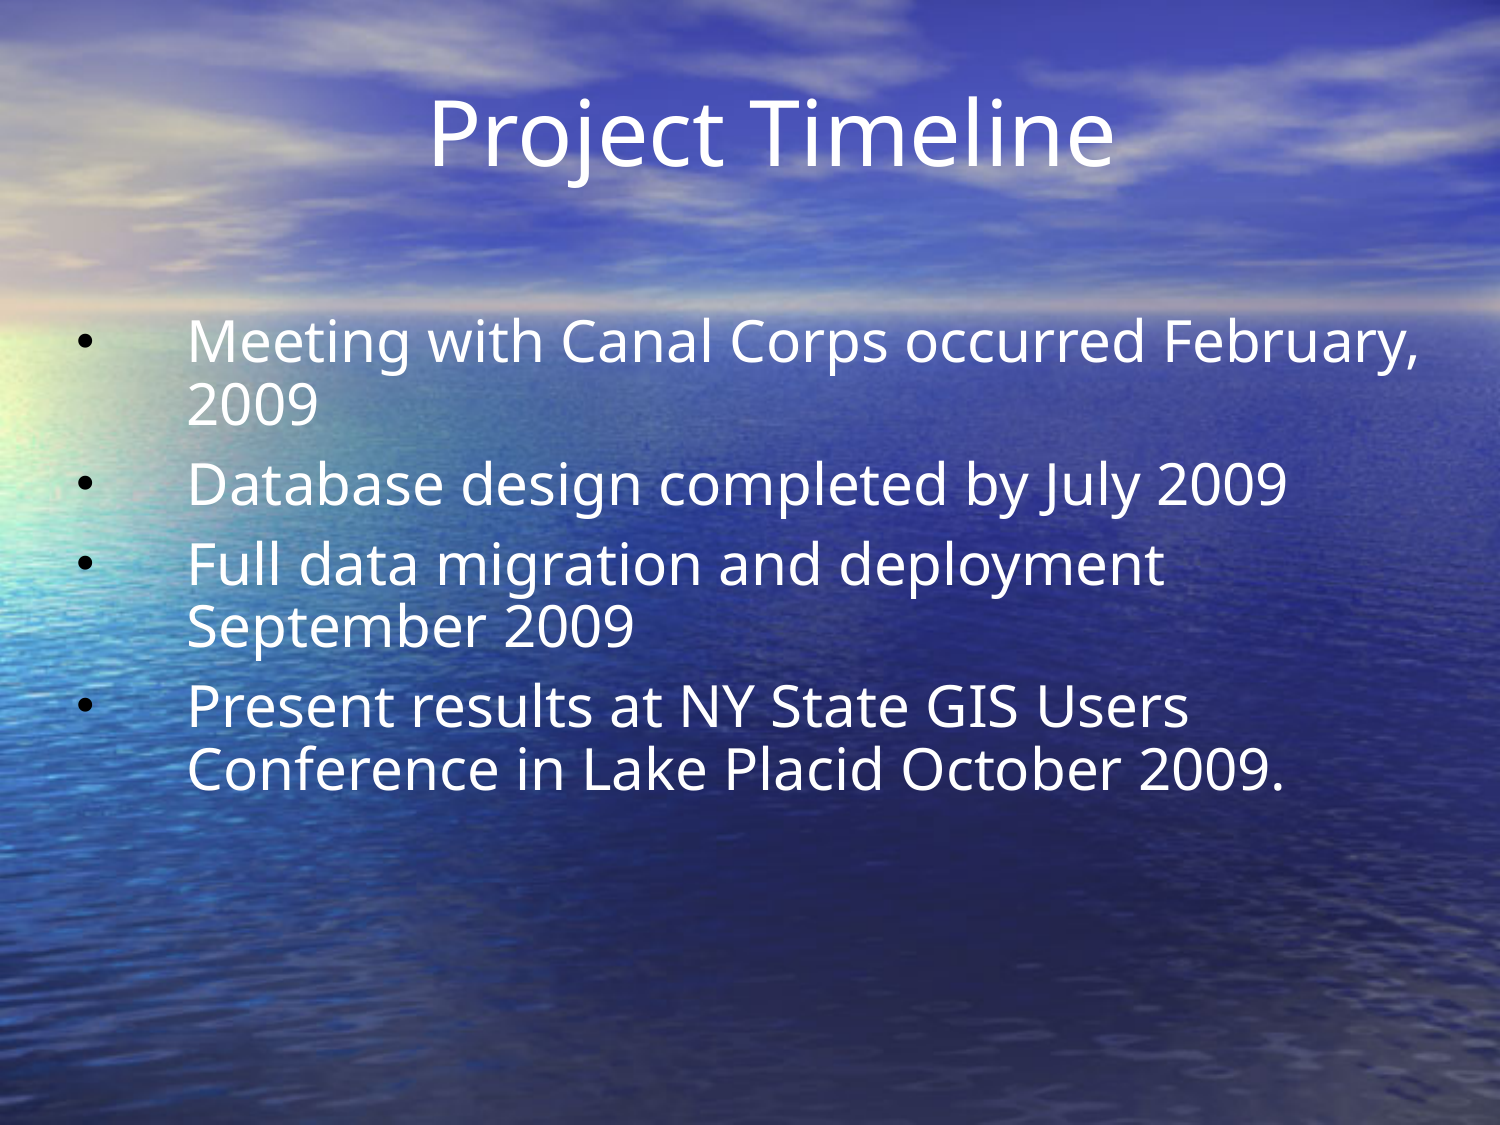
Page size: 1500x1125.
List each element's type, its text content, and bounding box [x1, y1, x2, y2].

picture [0, 0, 1500, 1125]
title Project Timeline [97, 18, 1448, 240]
list Meeting with Canal Corps occurred February, 2009 Database design completed by July 2009 Full data migration and deployment September 2009 Present results at NY State GIS Users Conference in Lake Placid October 2009. [74, 312, 1425, 1024]
